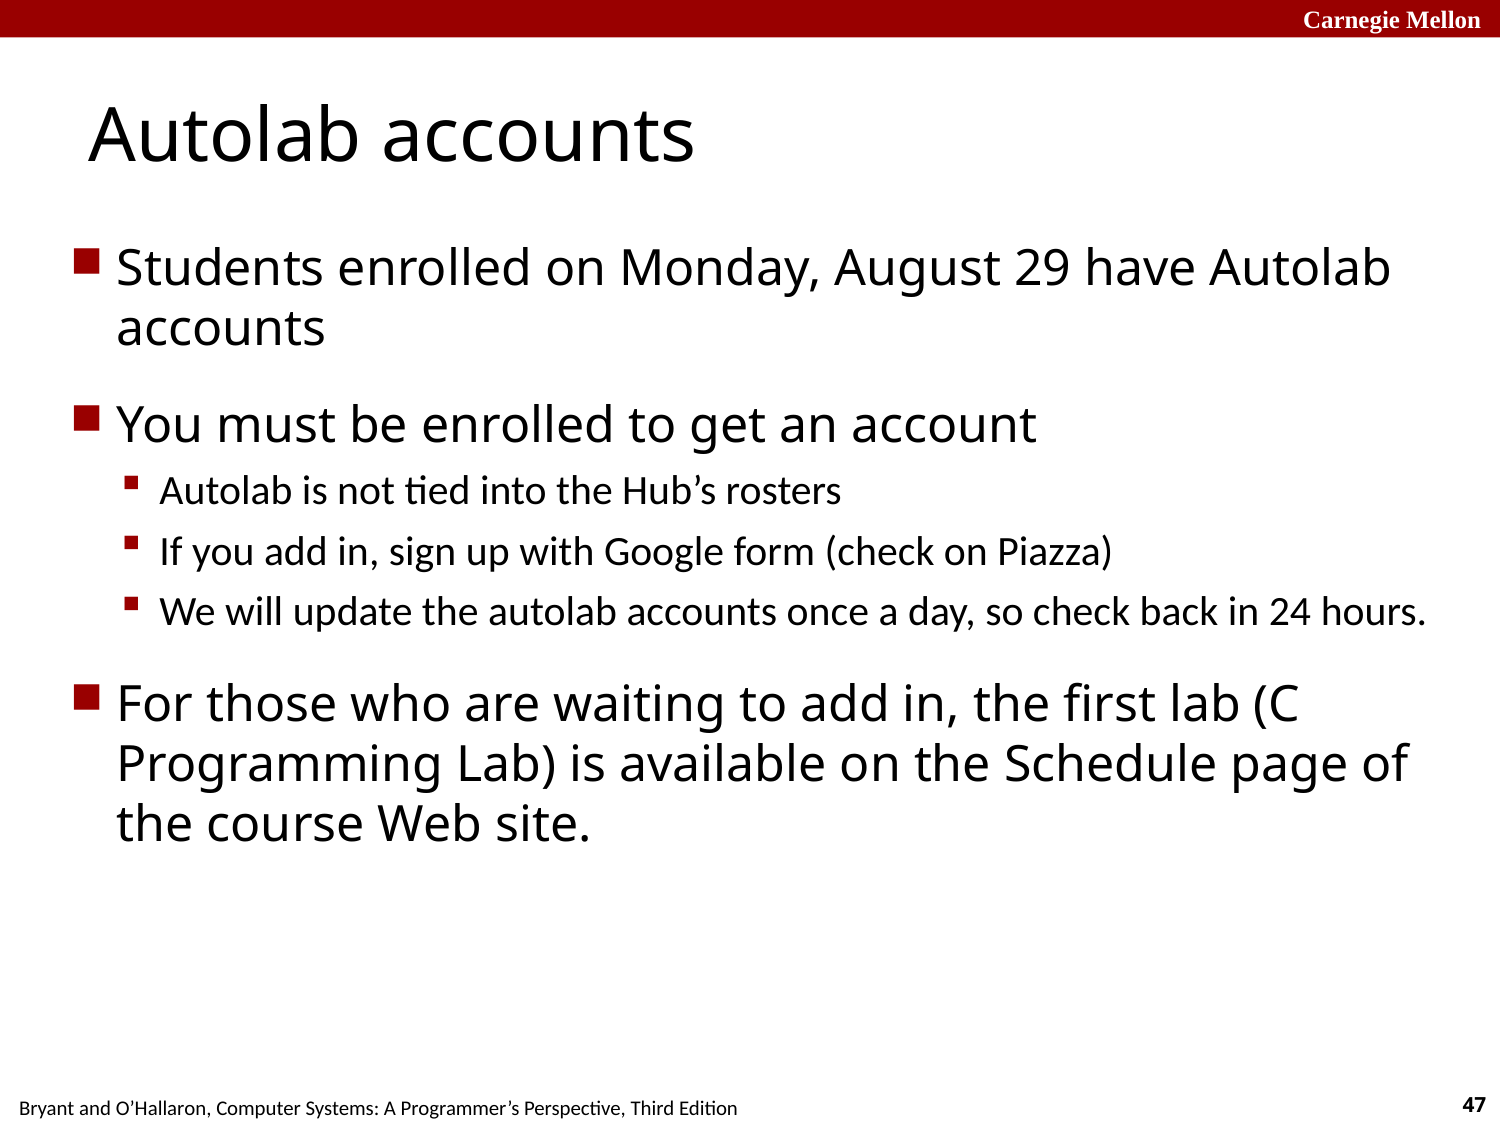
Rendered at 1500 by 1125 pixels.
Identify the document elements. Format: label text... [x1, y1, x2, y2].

title Autolab accounts [62, 41, 1438, 222]
list Students enrolled on Monday, August 29 have Autolab accounts You must be enrolled to get an account Autolab is not tied into the Hub’s rosters If you add in, sign up with Google form (check on Piazza) We will update the autolab accounts once a day, so check back in 24 hours. For those who are waiting to add in, the first lab (C Programming Lab) is available on the Schedule page of the course Web site. [62, 228, 1463, 1122]
